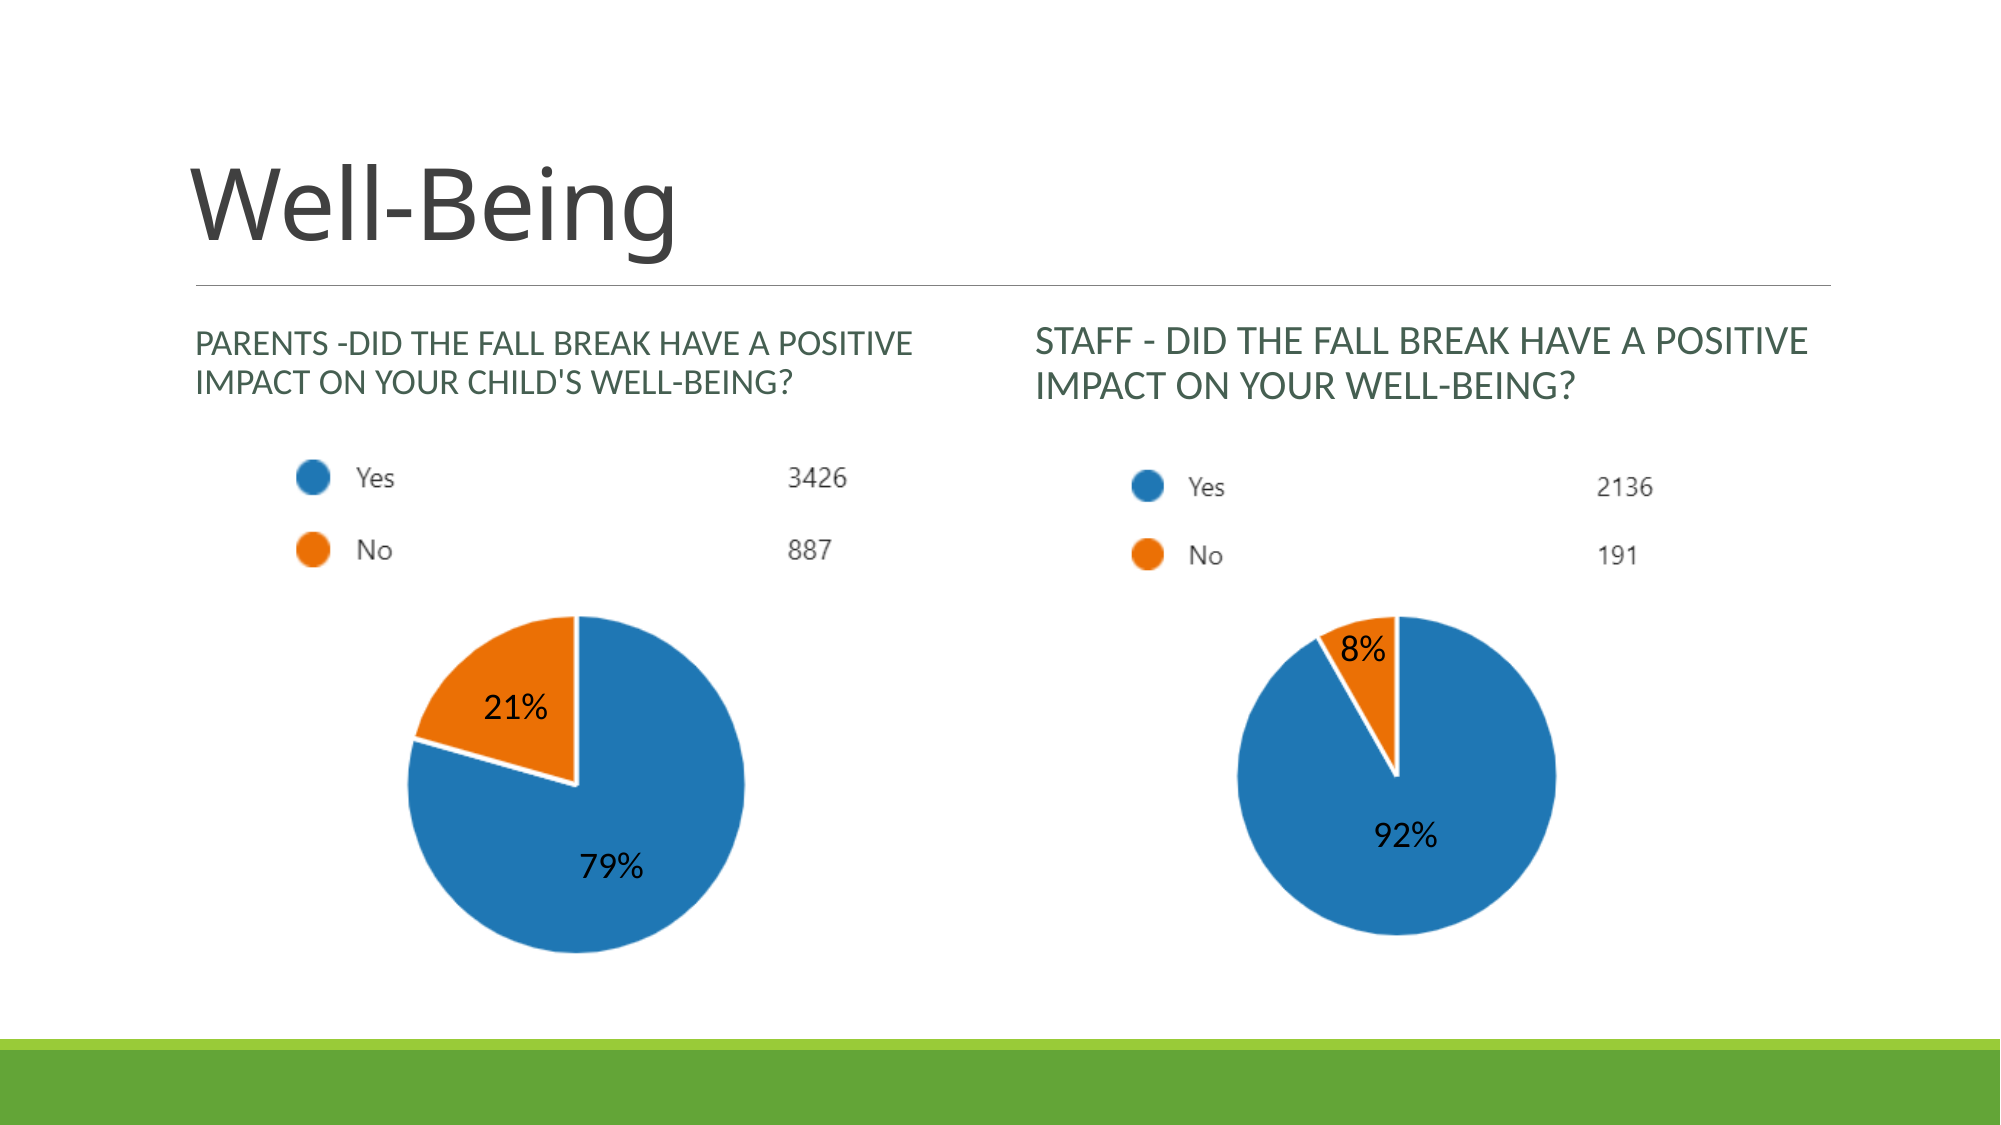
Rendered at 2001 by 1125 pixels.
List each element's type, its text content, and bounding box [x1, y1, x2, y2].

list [1115, 440, 1745, 970]
title Well-Being [174, 30, 1825, 269]
list Staff - Did the Fall Break have a positive impact on your well-being? [1020, 302, 1830, 424]
list Parents -Did the Fall Break have a positive impact on your child's well-being? [180, 302, 990, 424]
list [255, 423, 915, 979]
